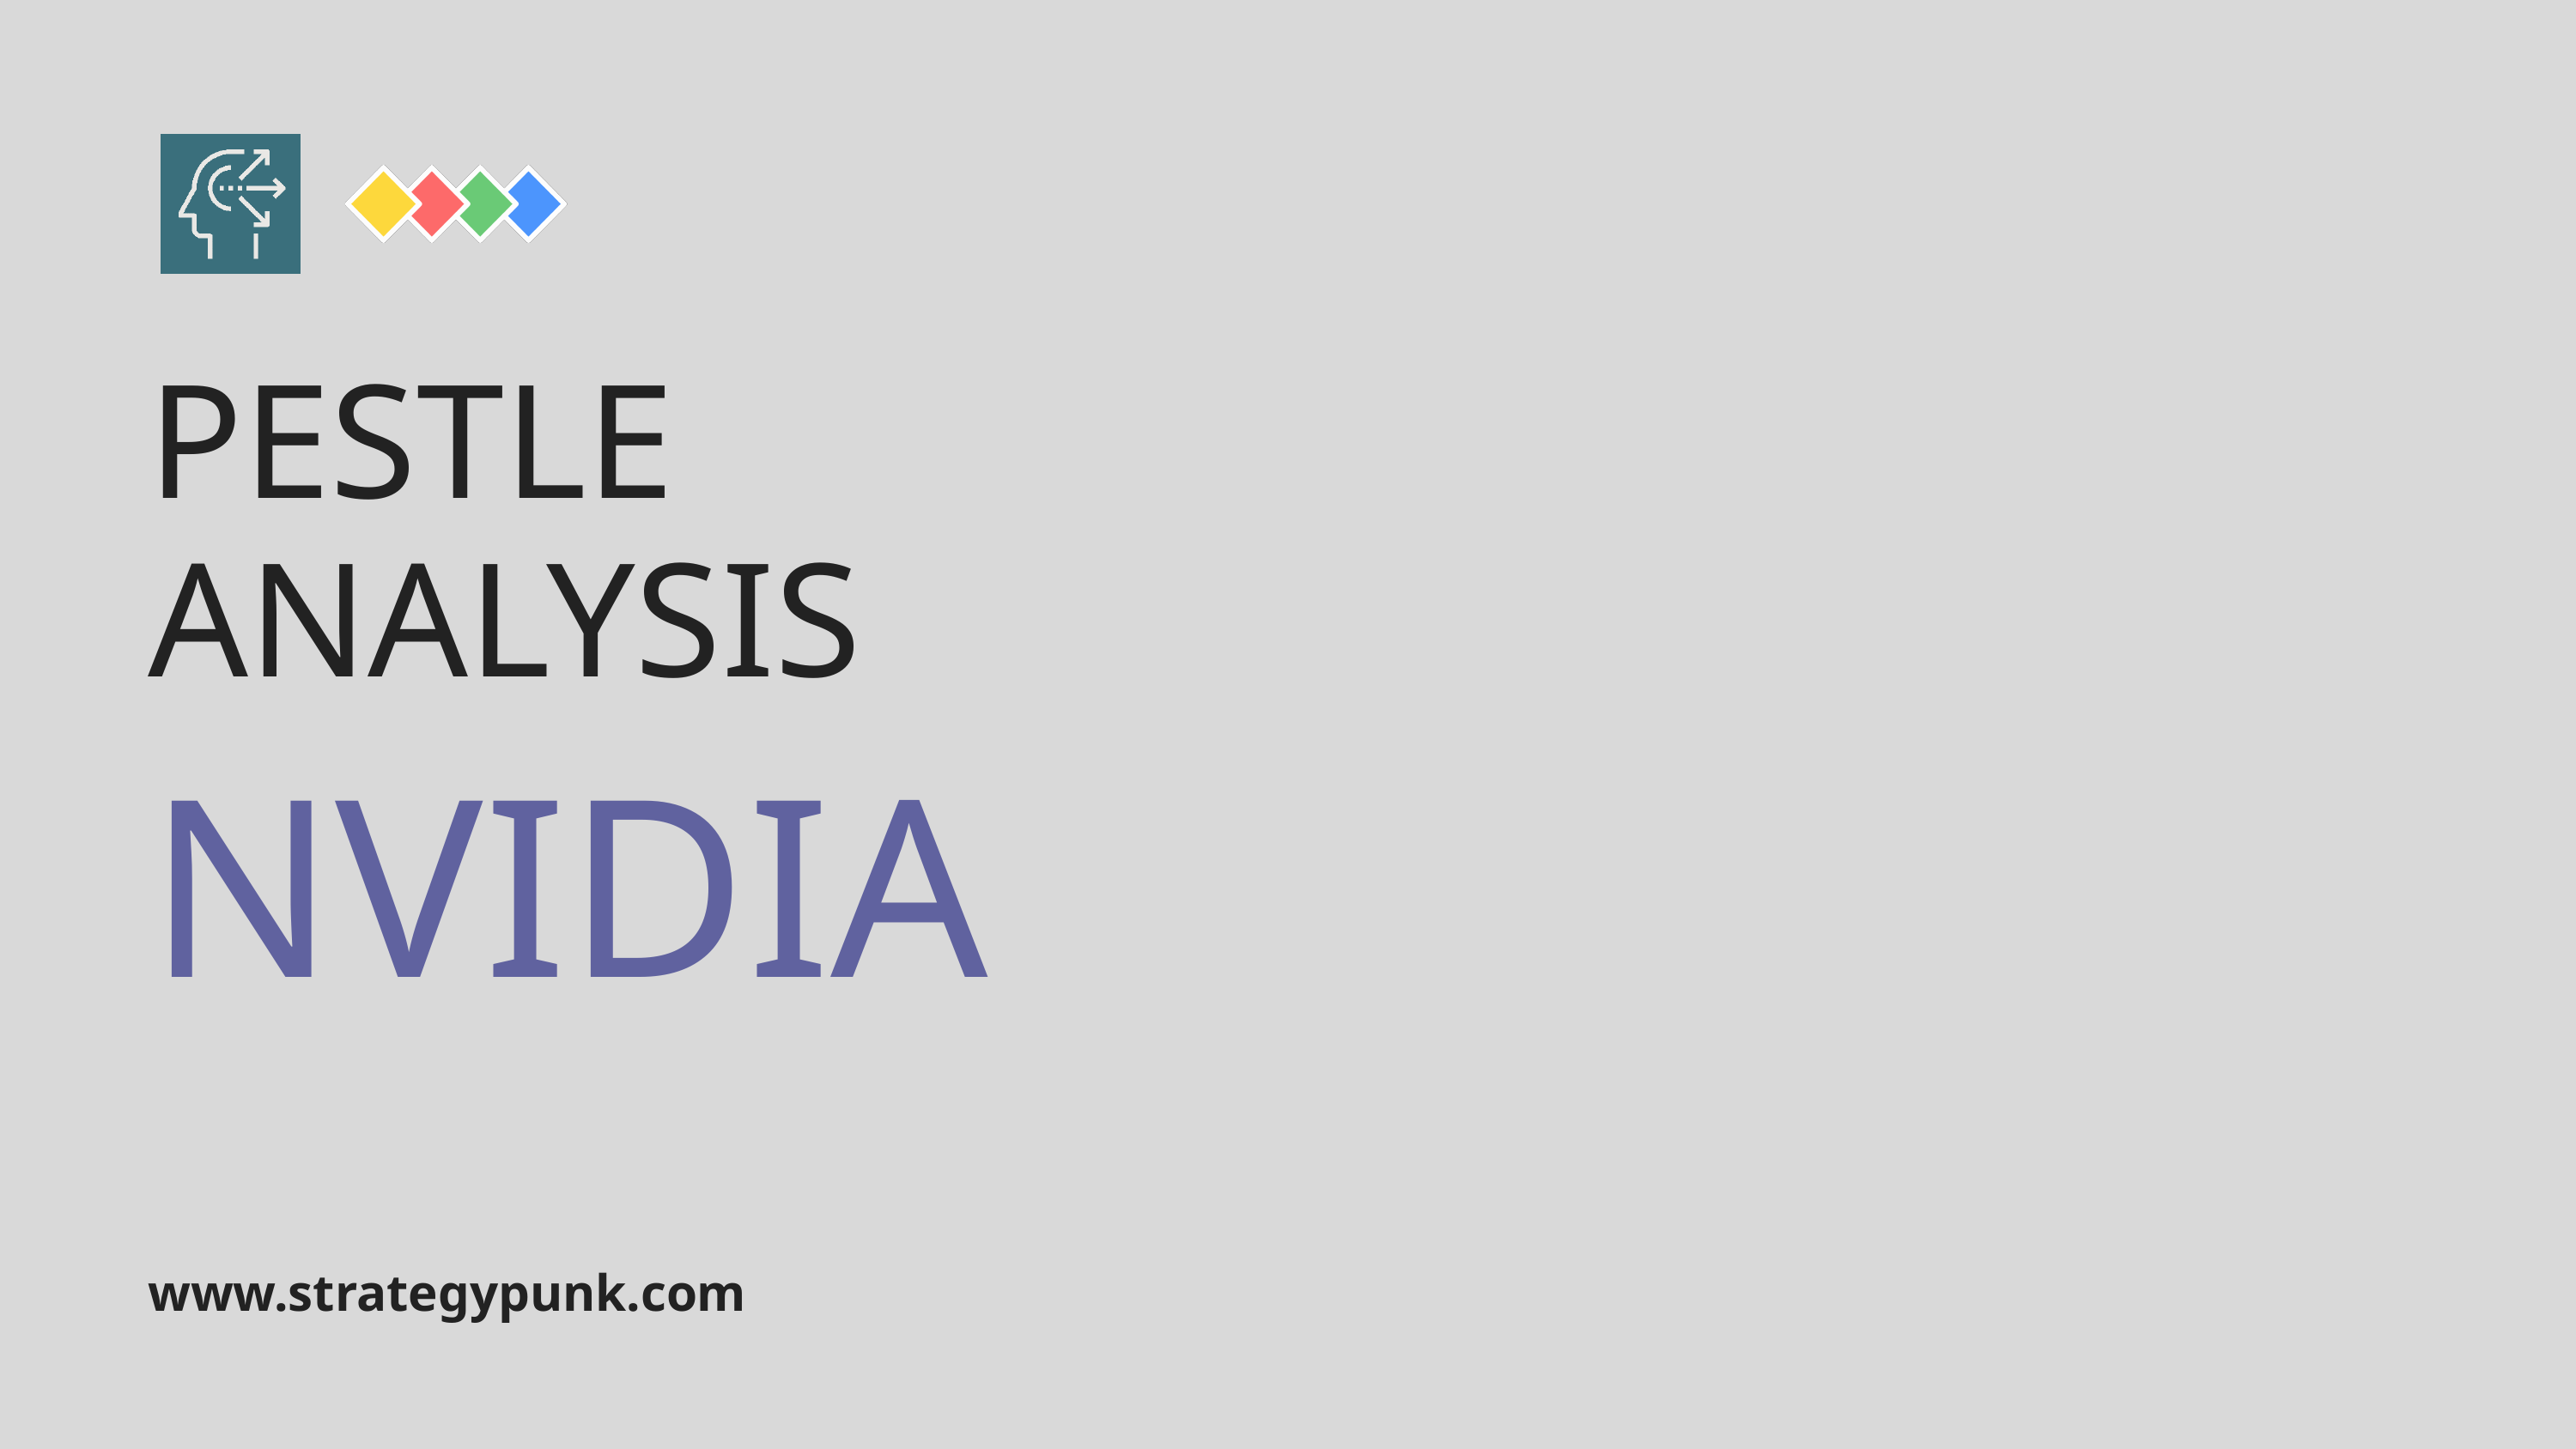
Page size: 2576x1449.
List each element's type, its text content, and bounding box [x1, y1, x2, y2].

picture [161, 133, 301, 274]
text_box PESTLE ANALYSIS NVIDIA [148, 350, 1066, 1028]
text_box [344, 165, 568, 243]
text_box www.strategypunk.com [148, 1278, 926, 1322]
